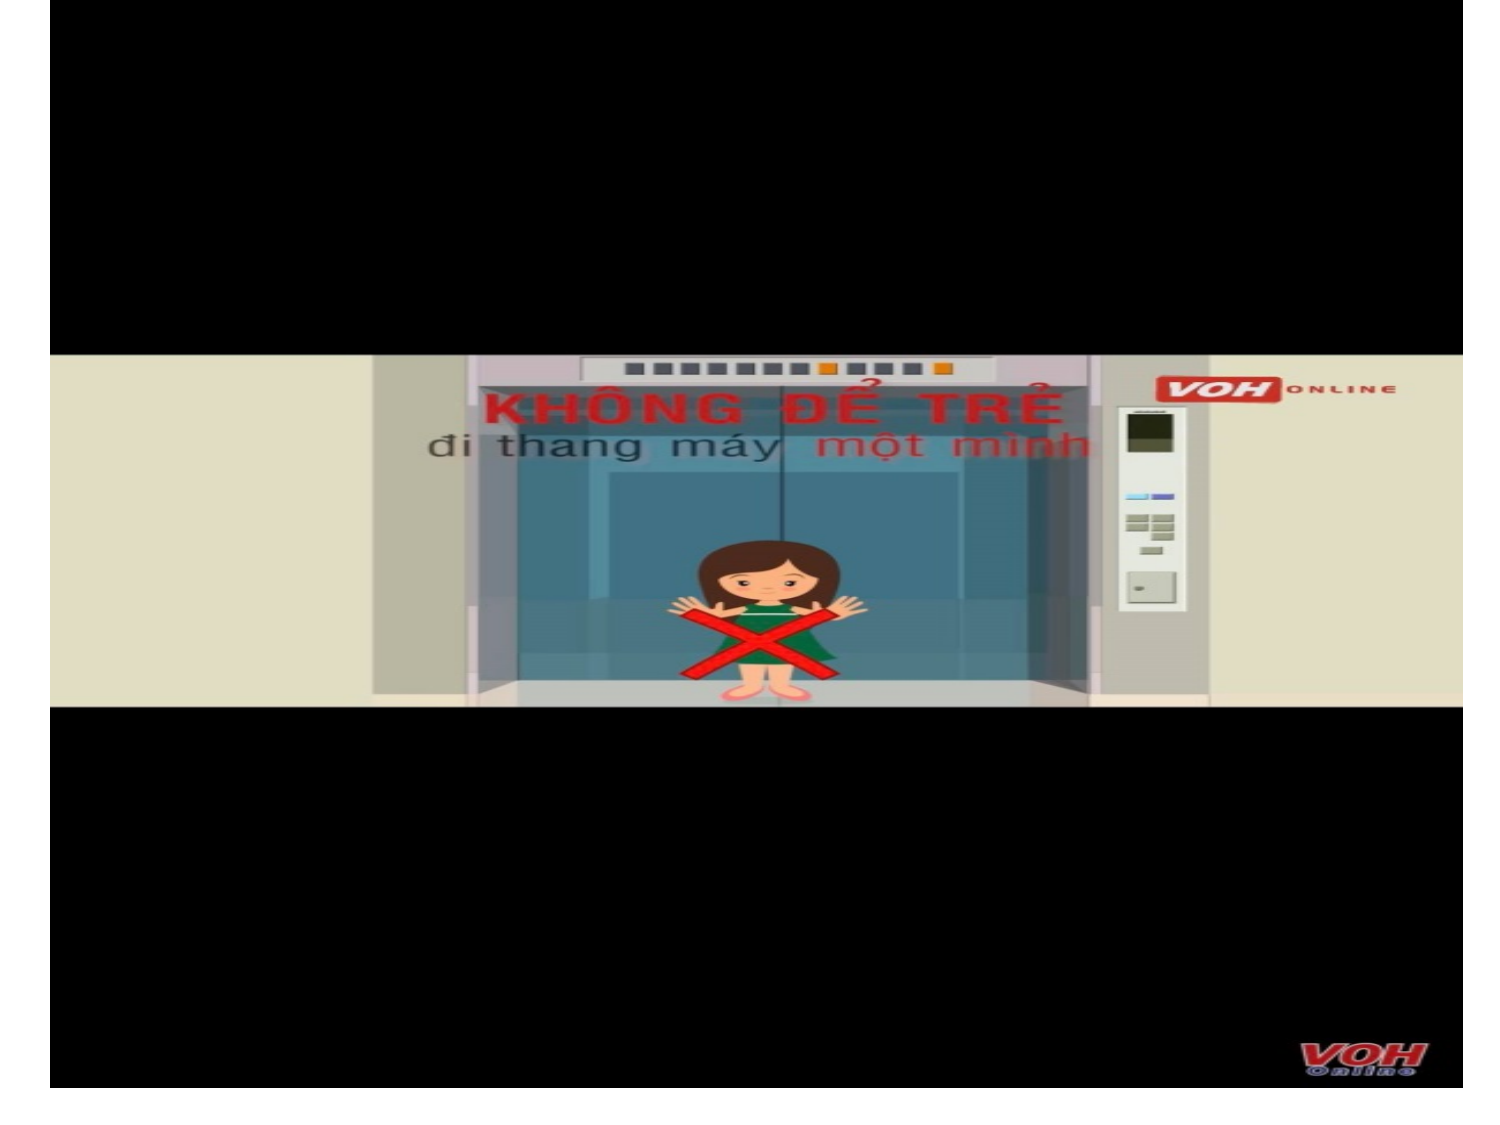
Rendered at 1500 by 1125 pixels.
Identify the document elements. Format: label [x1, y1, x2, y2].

list [49, 0, 1463, 1088]
